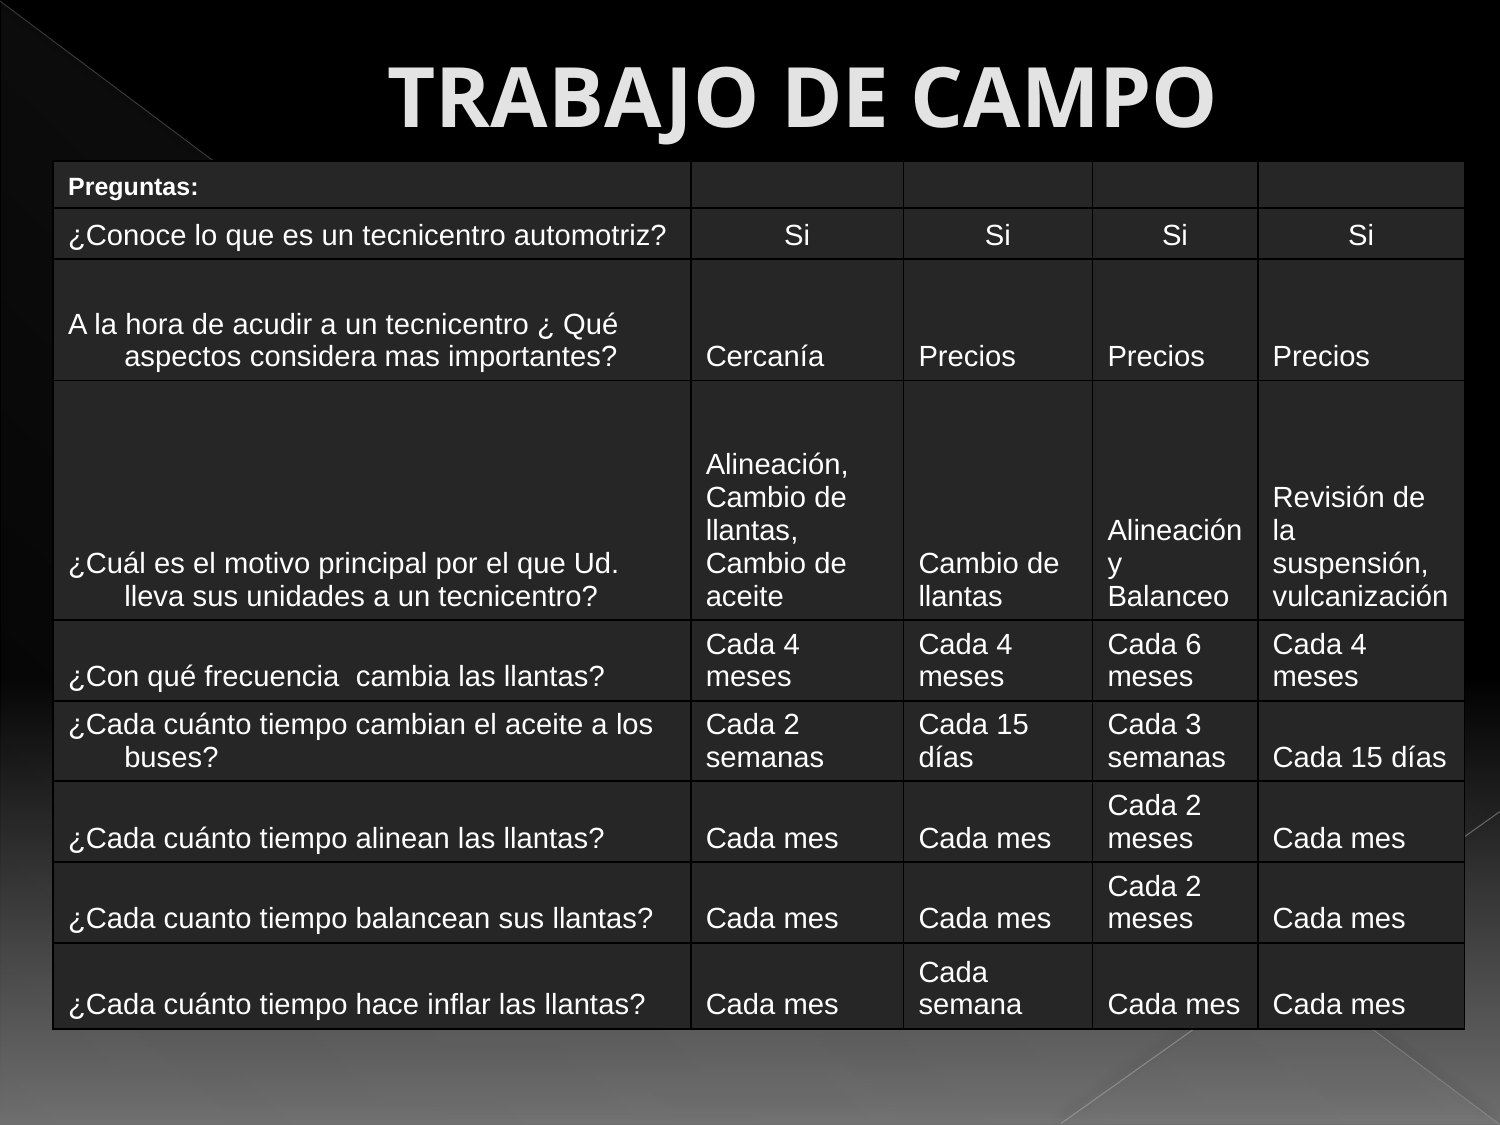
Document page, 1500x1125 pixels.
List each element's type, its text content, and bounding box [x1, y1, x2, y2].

table_cell ¿Cada cuanto tiempo balancean sus llantas? [54, 863, 690, 942]
table_cell Cada mes [1093, 944, 1257, 1028]
table_cell Cada 2 meses [1093, 782, 1257, 861]
table_cell Cada mes [1259, 863, 1464, 942]
table_cell Cada mes [1259, 944, 1464, 1028]
table_cell Cada mes [692, 782, 903, 861]
table_cell ¿Cada cuánto tiempo cambian el aceite a los buses? [54, 702, 690, 780]
table_cell Cada mes [904, 782, 1092, 861]
table_header [1259, 162, 1464, 207]
table_cell Cercanía [692, 260, 903, 380]
table_cell Cada 15 días [1259, 702, 1464, 780]
table_cell Cada 2 meses [1093, 863, 1257, 942]
title TRABAJO DE CAMPO [88, 0, 1439, 160]
table_cell Precios [1259, 260, 1464, 380]
table_cell Cambio de llantas [904, 381, 1092, 619]
table_header [692, 162, 903, 207]
table_cell ¿Cuál es el motivo principal por el que Ud. lleva sus unidades a un tecnicentro? [54, 381, 690, 619]
table_cell A la hora de acudir a un tecnicentro ¿ Qué aspectos considera mas importantes? [54, 260, 690, 380]
table_header Preguntas: [54, 162, 690, 207]
table_header [904, 162, 1092, 207]
table_cell Cada mes [1259, 782, 1464, 861]
table_cell Cada 4 meses [692, 621, 903, 700]
table_cell ¿Cada cuánto tiempo hace inflar las llantas? [54, 944, 690, 1028]
table_cell Si [1259, 209, 1464, 258]
table_cell Cada 2 semanas [692, 702, 903, 780]
table_cell Cada mes [904, 863, 1092, 942]
table_cell Alineación y Balanceo [1093, 381, 1257, 619]
table_cell Cada 15 días [904, 702, 1092, 780]
table_cell Precios [1093, 260, 1257, 380]
table_cell Cada 4 meses [904, 621, 1092, 700]
table_header [1093, 162, 1257, 207]
table_cell Alineación, Cambio de llantas, Cambio de aceite [692, 381, 903, 619]
table_cell Si [692, 209, 903, 258]
table_cell Cada mes [692, 944, 903, 1028]
table_cell Cada semana [904, 944, 1092, 1028]
table_cell Cada 3 semanas [1093, 702, 1257, 780]
table_cell ¿Cada cuánto tiempo alinean las llantas? [54, 782, 690, 861]
table_cell Cada 6 meses [1093, 621, 1257, 700]
table_cell Precios [904, 260, 1092, 380]
table_cell ¿Conoce lo que es un tecnicentro automotriz? [54, 209, 690, 258]
table_cell ¿Con qué frecuencia cambia las llantas? [54, 621, 690, 700]
table_cell Cada 4 meses [1259, 621, 1464, 700]
table_cell Si [1093, 209, 1257, 258]
table_cell Si [904, 209, 1092, 258]
table_cell Revisión de la suspensión, vulcanización [1259, 381, 1464, 619]
table_cell Cada mes [692, 863, 903, 942]
